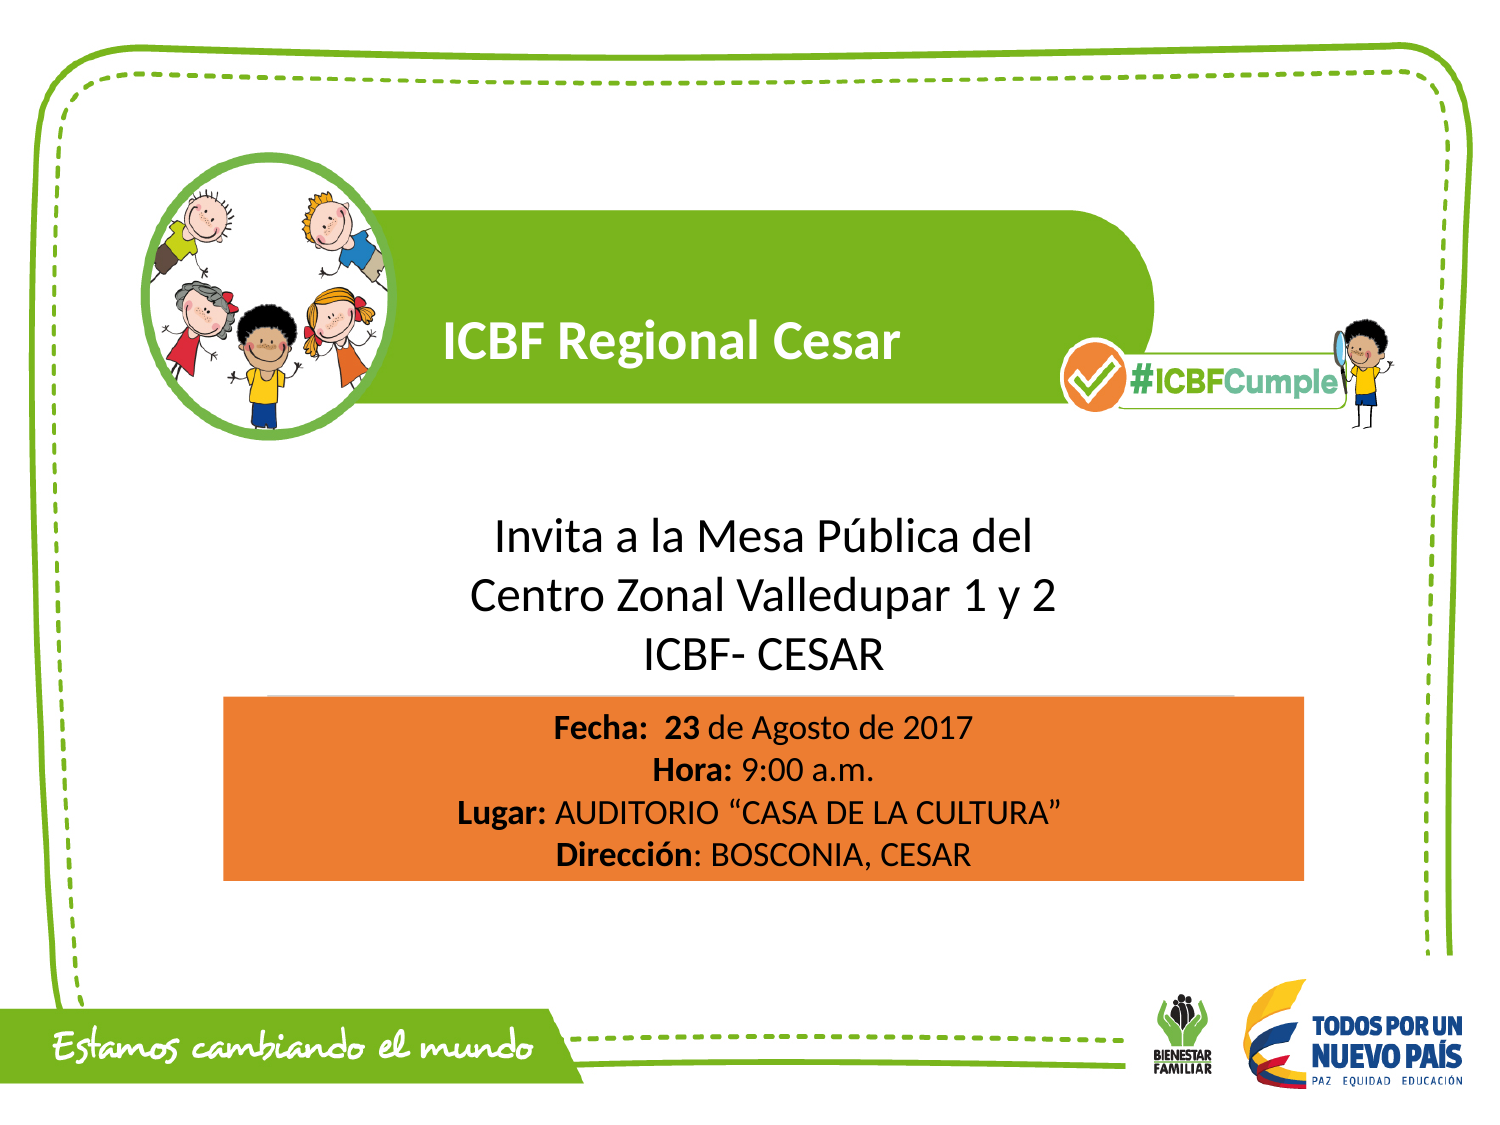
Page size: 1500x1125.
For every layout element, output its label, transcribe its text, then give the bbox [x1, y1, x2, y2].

text_box Fecha: 23 de Agosto de 2017 Hora: 9:00 a.m. Lugar: AUDITORIO “CASA DE LA CULTURA” Dirección: BOSCONIA, CESAR [223, 696, 1305, 881]
text_box Invita a la Mesa Pública del Centro Zonal Valledupar 1 y 2 ICBF- CESAR [439, 495, 1089, 688]
text_box ICBF Regional Cesar [427, 295, 978, 379]
picture [0, 0, 1500, 1125]
